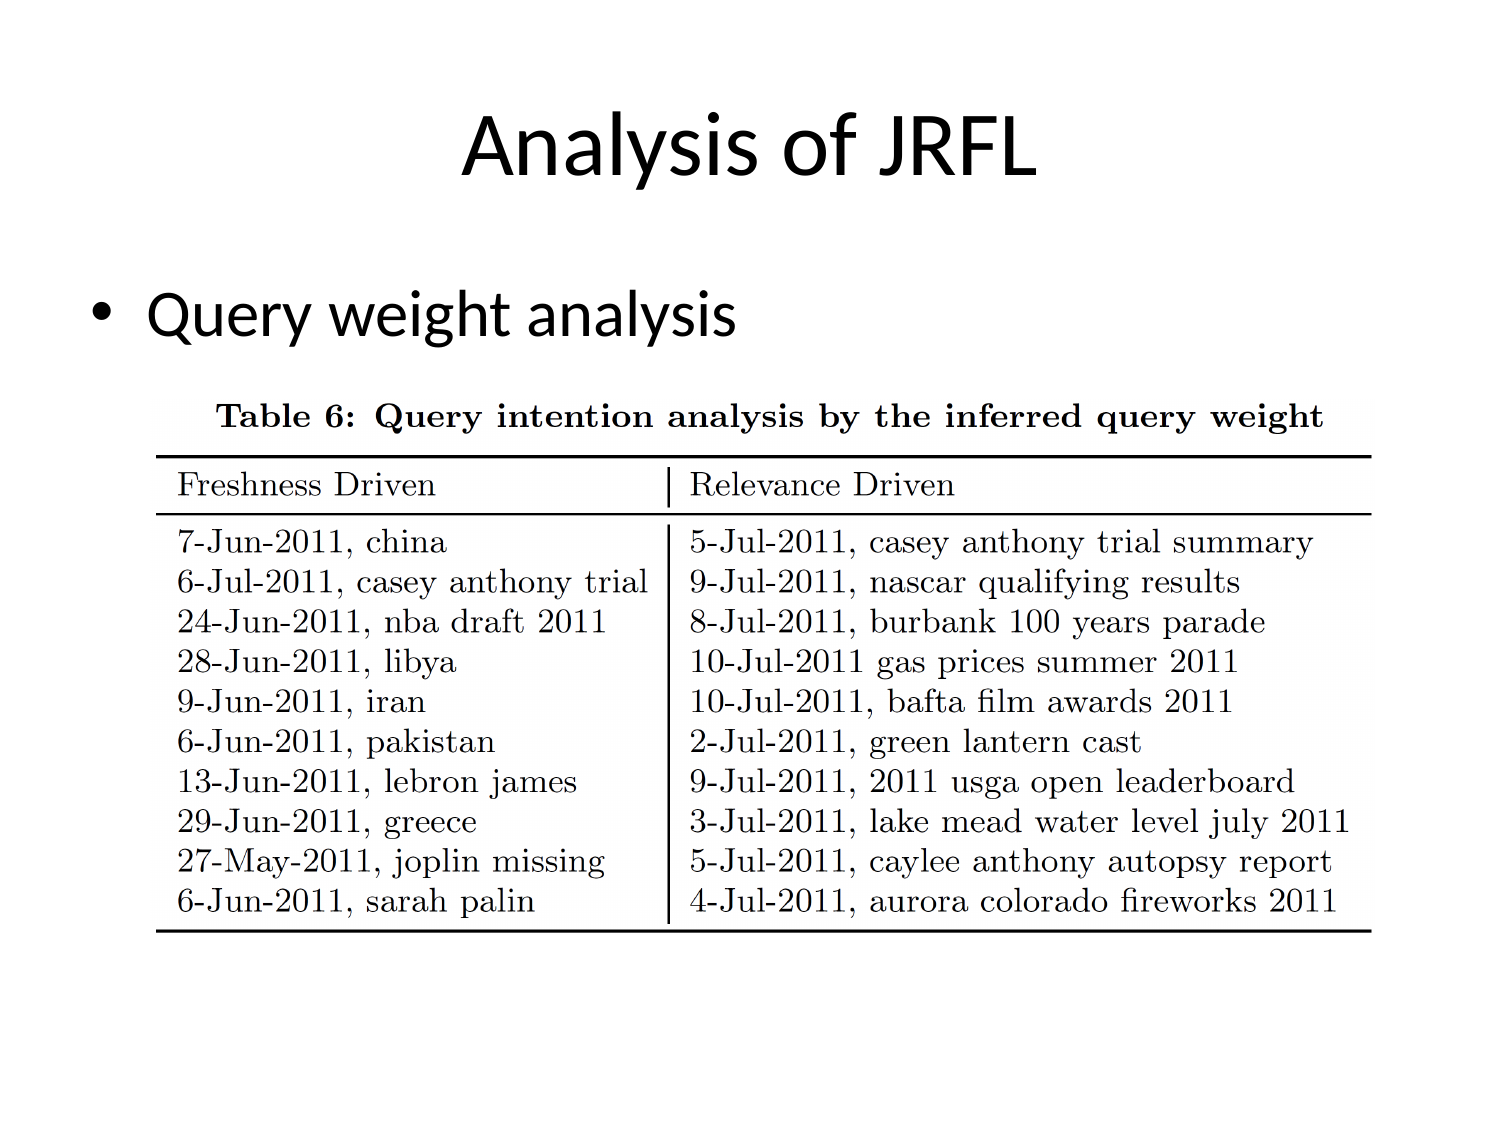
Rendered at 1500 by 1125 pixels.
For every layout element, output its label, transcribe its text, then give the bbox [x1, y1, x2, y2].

picture [149, 399, 1376, 936]
title Analysis of JRFL [75, 45, 1425, 233]
list Query weight analysis [75, 262, 1425, 1005]
